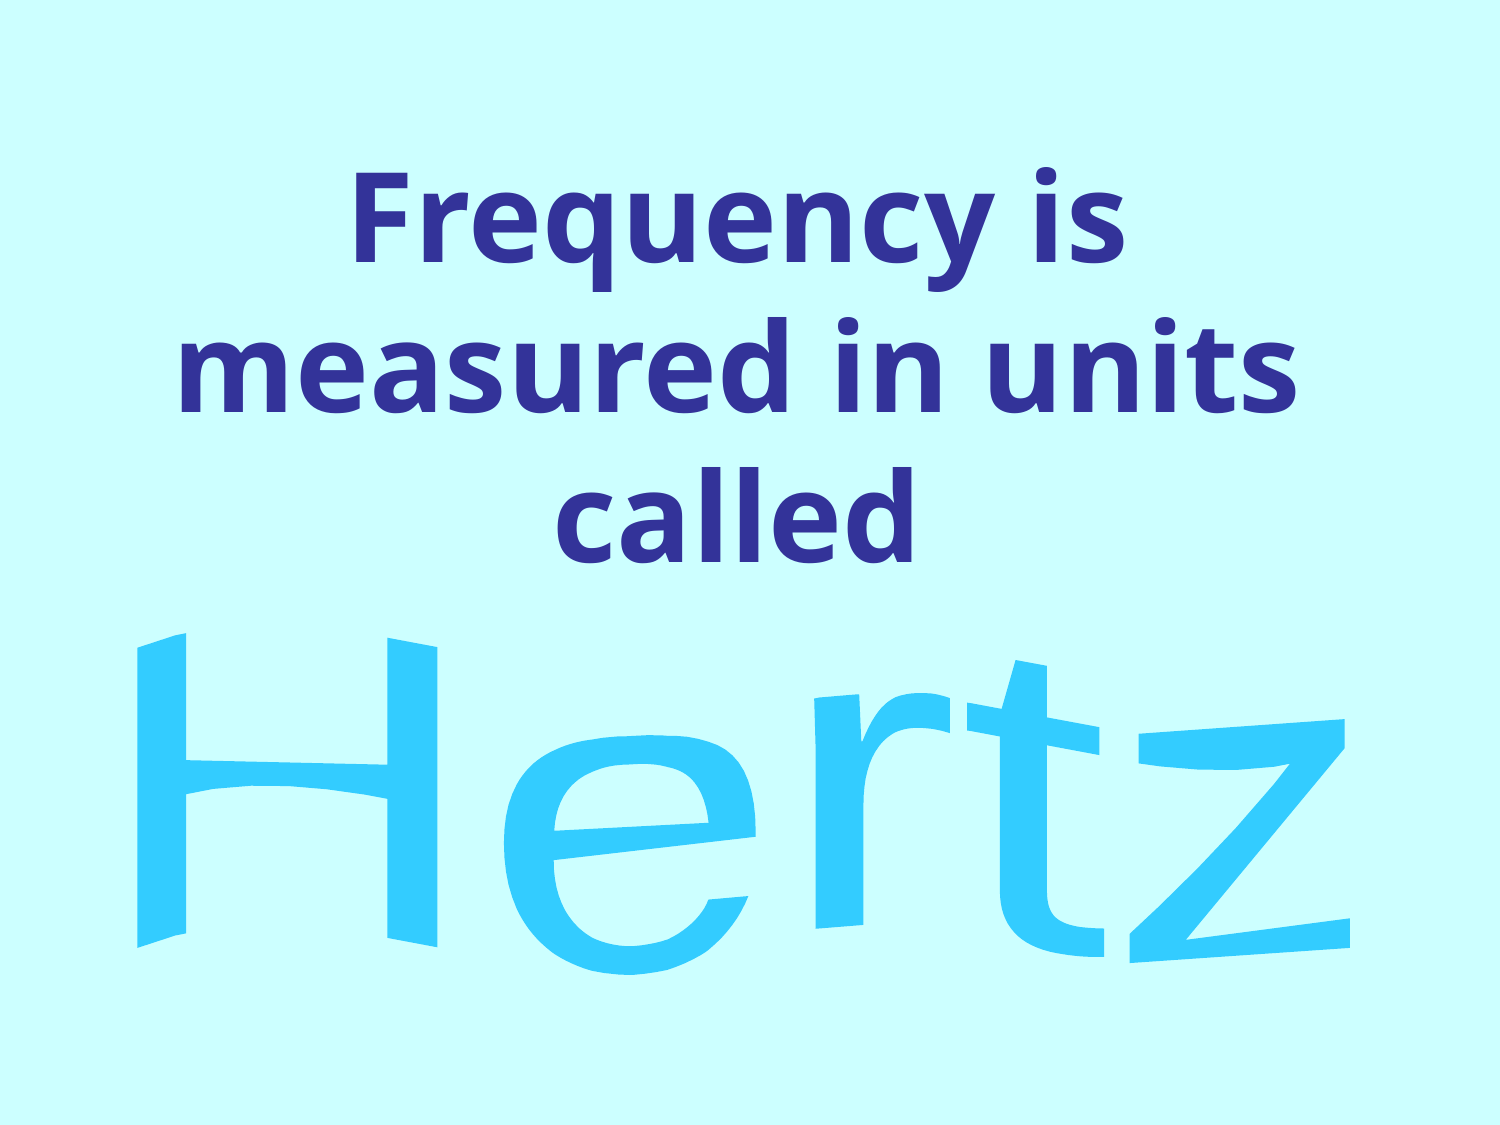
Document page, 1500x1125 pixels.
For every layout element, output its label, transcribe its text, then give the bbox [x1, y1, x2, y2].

title Frequency is measured in units called [62, 75, 1413, 650]
